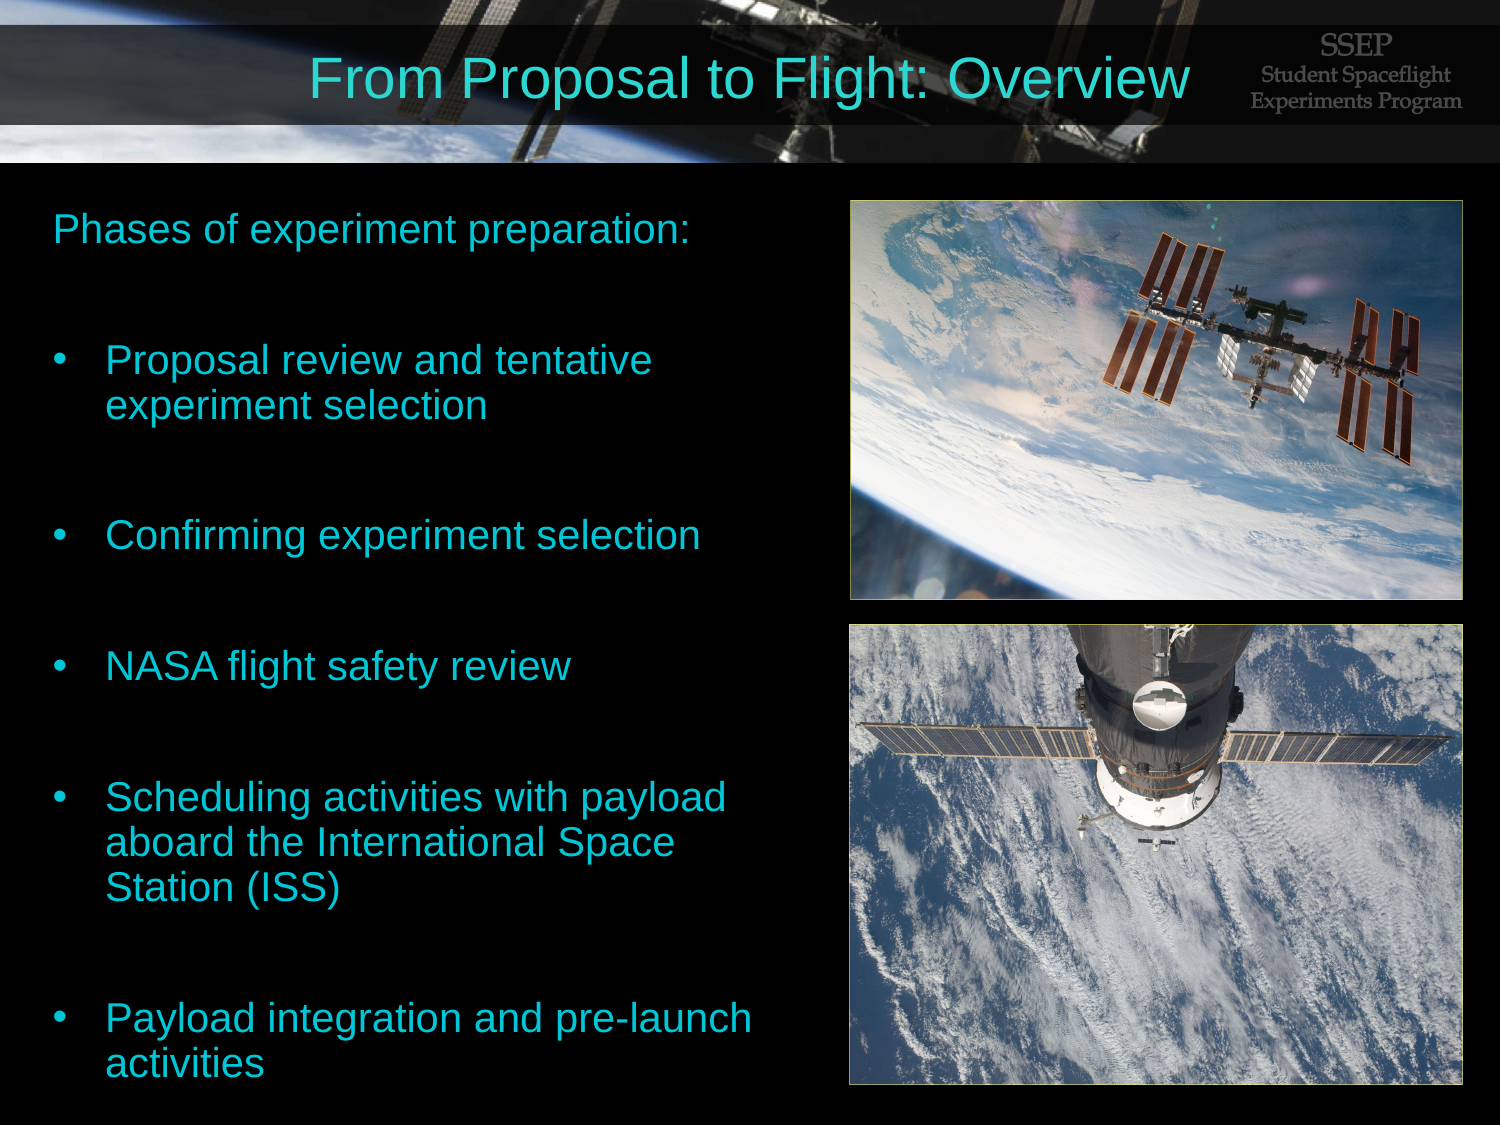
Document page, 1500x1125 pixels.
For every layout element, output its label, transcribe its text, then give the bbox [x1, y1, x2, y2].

picture [849, 624, 1463, 1085]
picture [850, 199, 1463, 601]
list Phases of experiment preparation: Proposal review and tentative experiment selection Confirming experiment selection NASA flight safety review Scheduling activities with payload aboard the International Space Station (ISS) Payload integration and pre-launch activities Launch and arrival at ISS [37, 199, 826, 1101]
picture [0, 0, 1500, 163]
